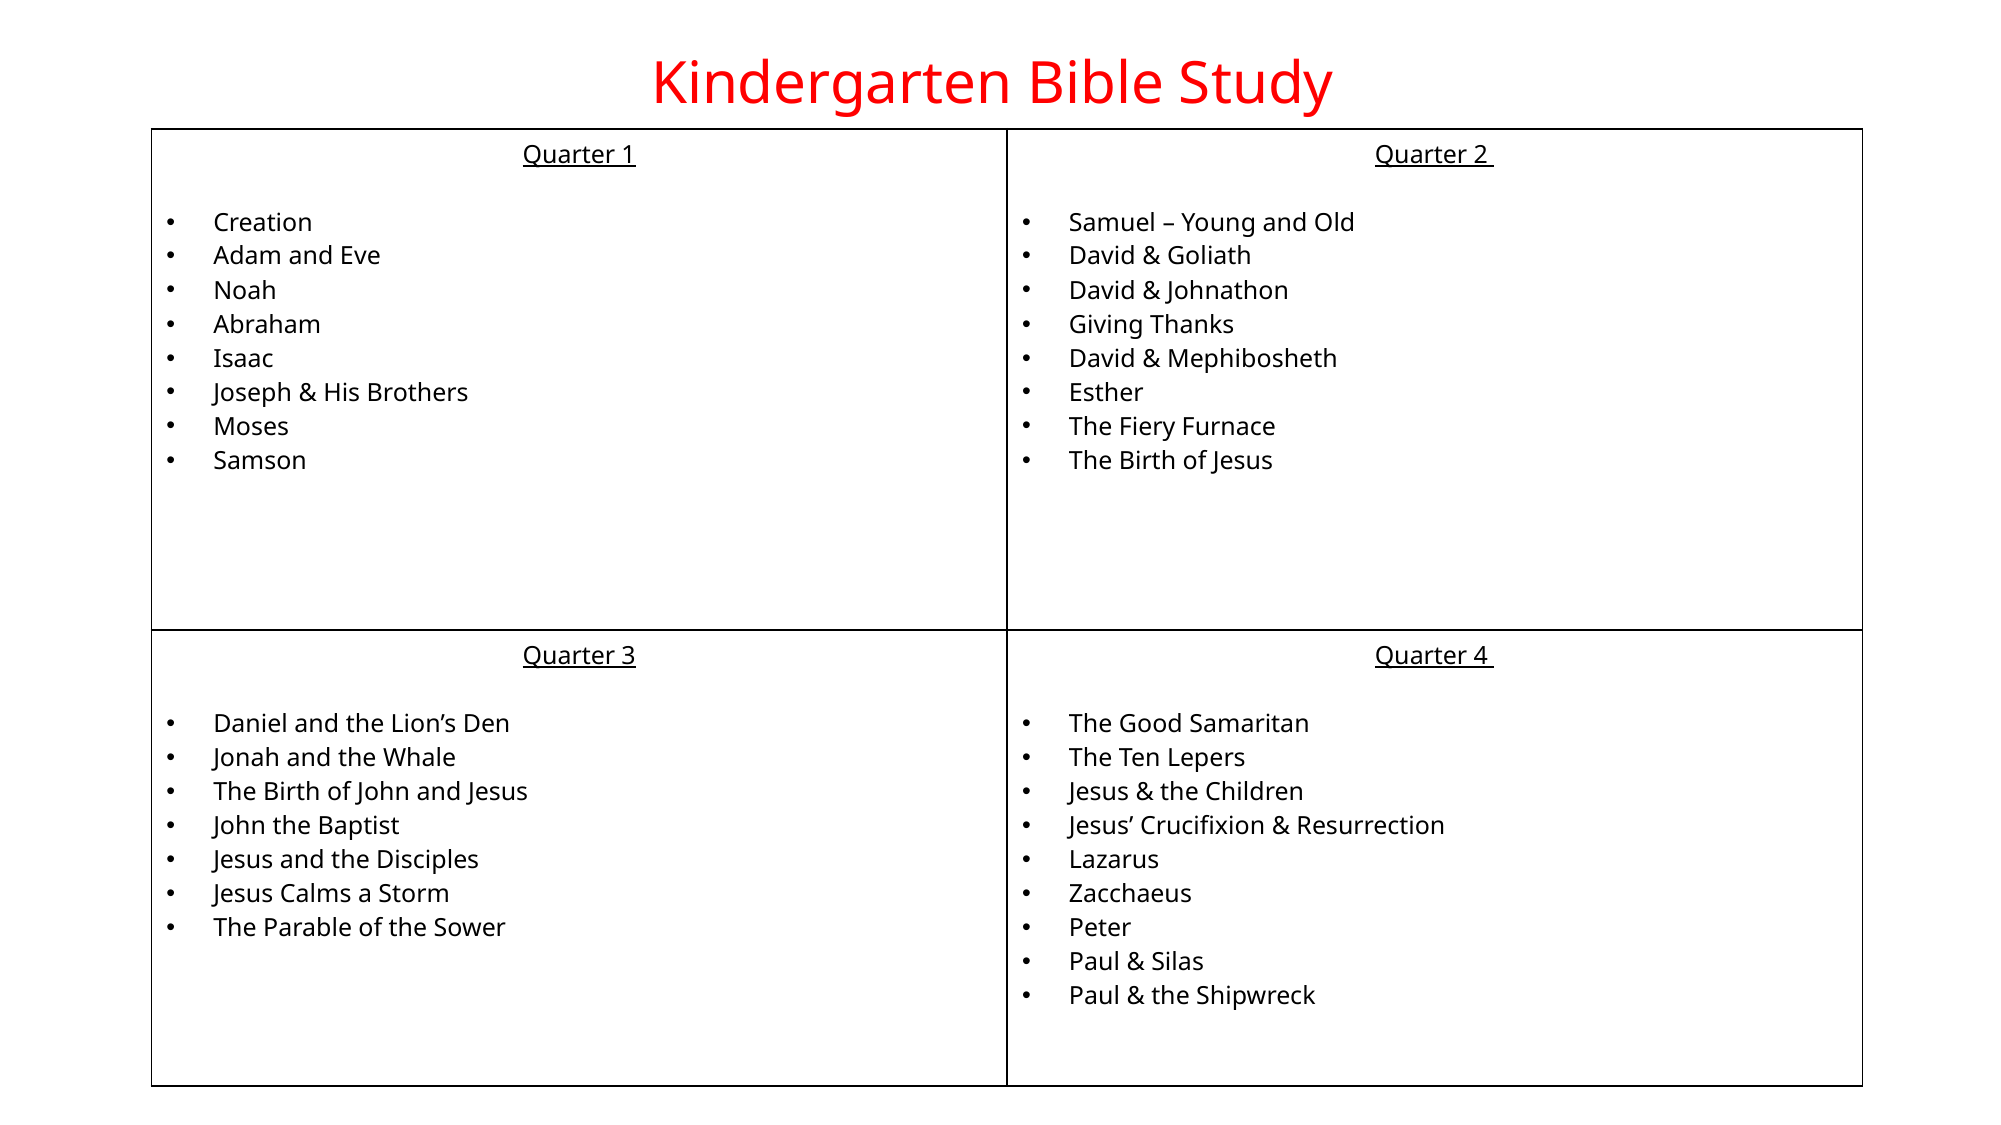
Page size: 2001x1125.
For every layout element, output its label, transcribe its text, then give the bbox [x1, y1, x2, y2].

table_header Quarter 2 Samuel – Young and Old David & Goliath David & Johnathon Giving Thanks David & Mephibosheth Esther The Fiery Furnace The Birth of Jesus [1008, 130, 1862, 629]
title Kindergarten Bible Study [137, 59, 1863, 111]
table_header Quarter 1 Creation Adam and Eve Noah Abraham Isaac Joseph & His Brothers Moses Samson [152, 130, 1006, 629]
table_cell Quarter 4 The Good Samaritan The Ten Lepers Jesus & the Children Jesus’ Crucifixion & Resurrection Lazarus Zacchaeus Peter Paul & Silas Paul & the Shipwreck [1008, 631, 1862, 1085]
table_cell Quarter 3 Daniel and the Lion’s Den Jonah and the Whale The Birth of John and Jesus John the Baptist Jesus and the Disciples Jesus Calms a Storm The Parable of the Sower [152, 631, 1006, 1085]
